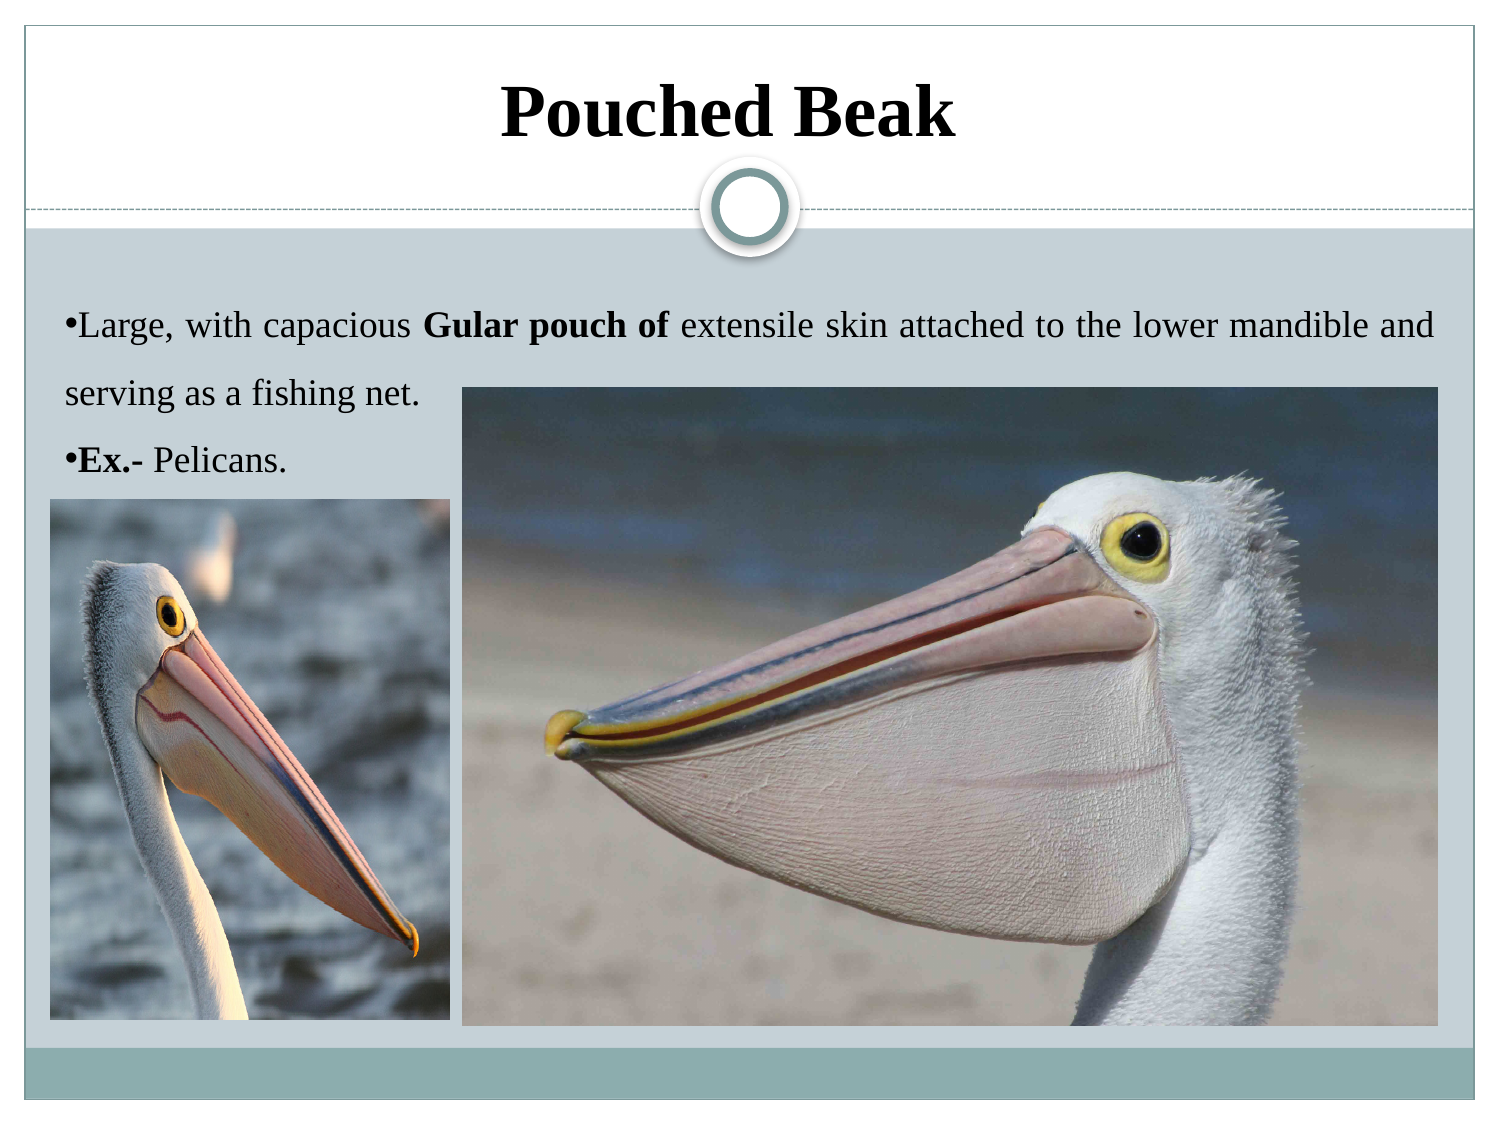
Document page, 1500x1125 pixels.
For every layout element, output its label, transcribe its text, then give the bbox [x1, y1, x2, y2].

picture [462, 387, 1438, 1026]
text_box Pouched Beak [137, 50, 1338, 163]
picture [49, 499, 451, 1020]
text_box Large, with capacious Gular pouch of extensile skin attached to the lower mandible and serving as a fishing net. Ex.- Pelicans. [50, 270, 1450, 488]
